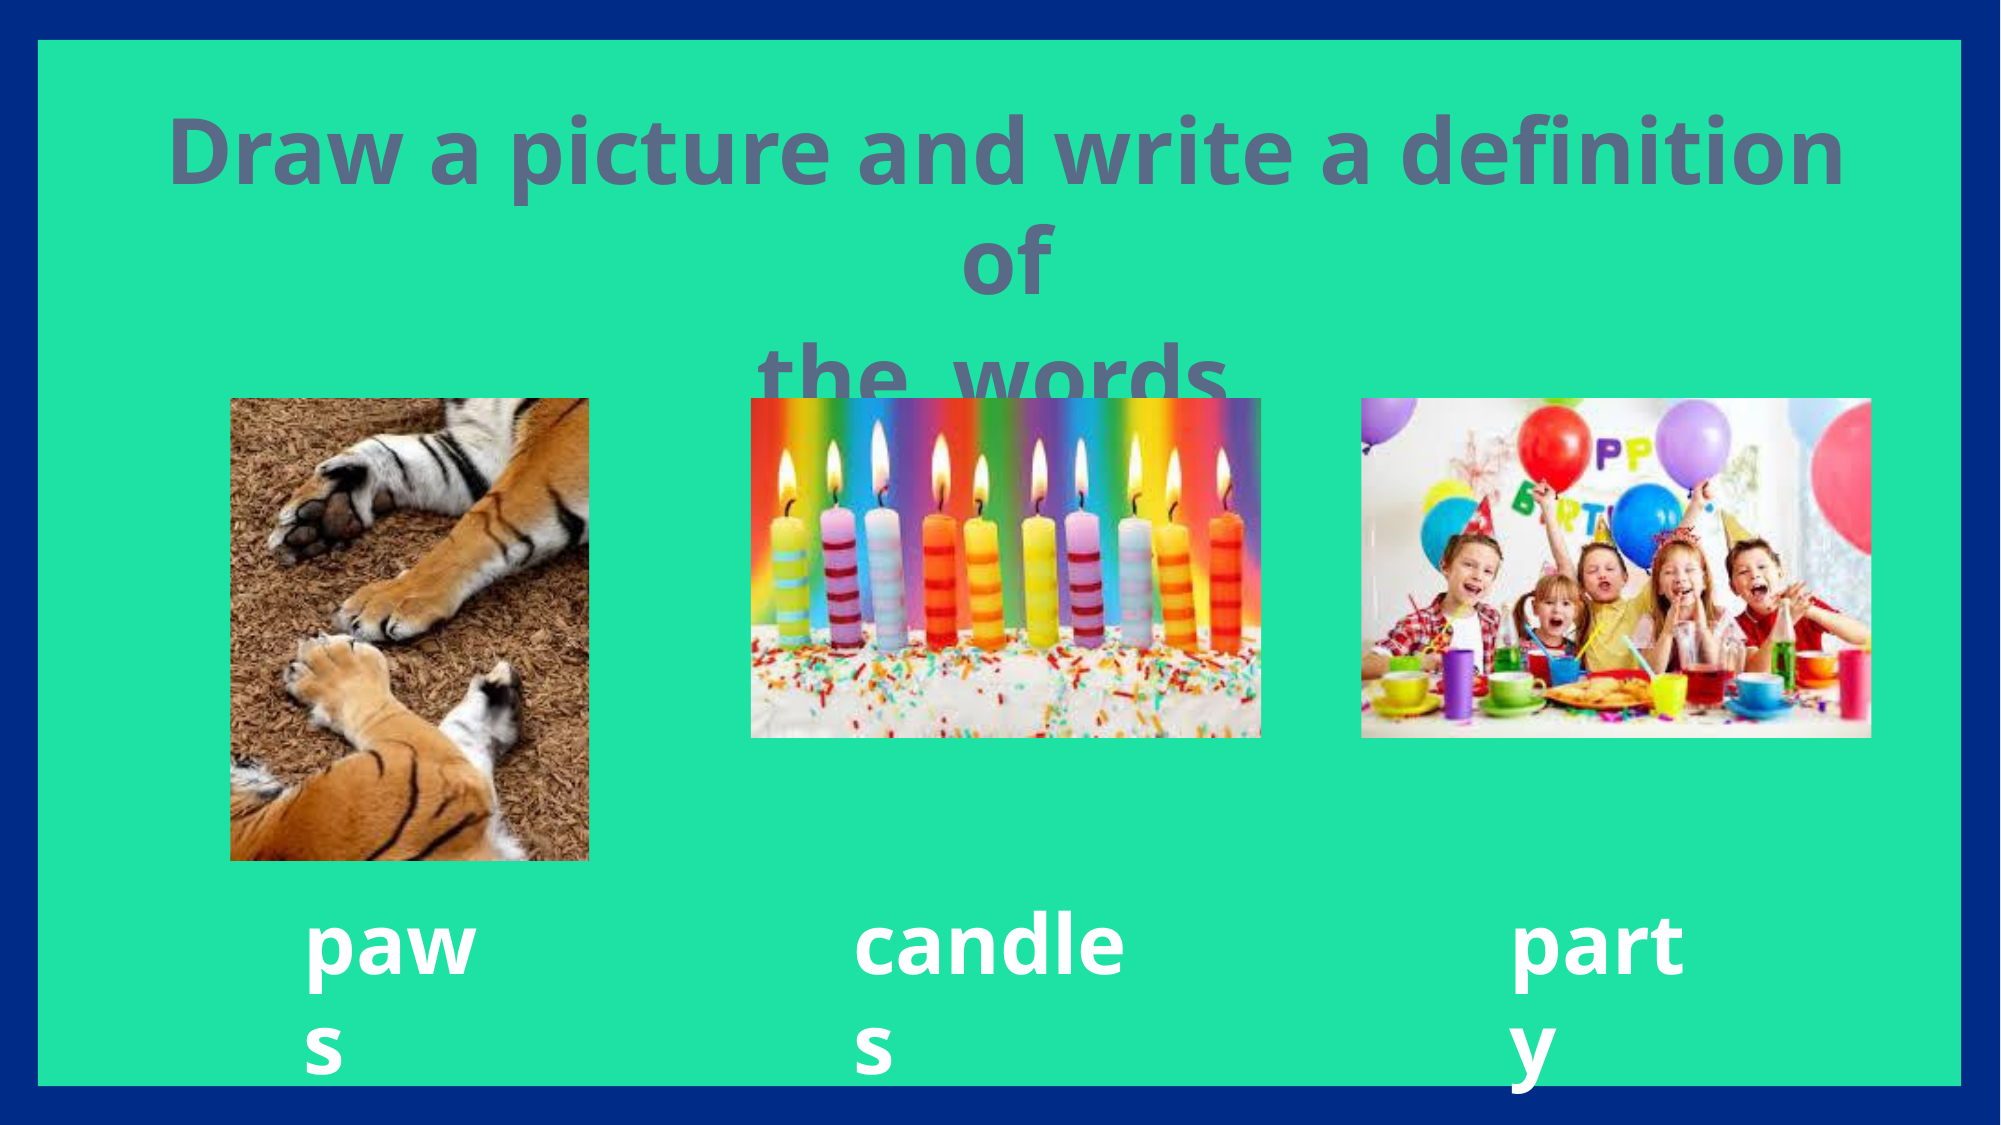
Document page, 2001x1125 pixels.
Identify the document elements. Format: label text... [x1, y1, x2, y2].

title Draw a picture and write a definition of the words. [138, 82, 1875, 431]
text_box [750, 398, 1262, 738]
text_box [1361, 398, 1872, 738]
text_box candles [851, 889, 1162, 1092]
text_box party [1507, 889, 1726, 1092]
text_box [230, 398, 590, 861]
text_box paws [301, 889, 515, 1092]
